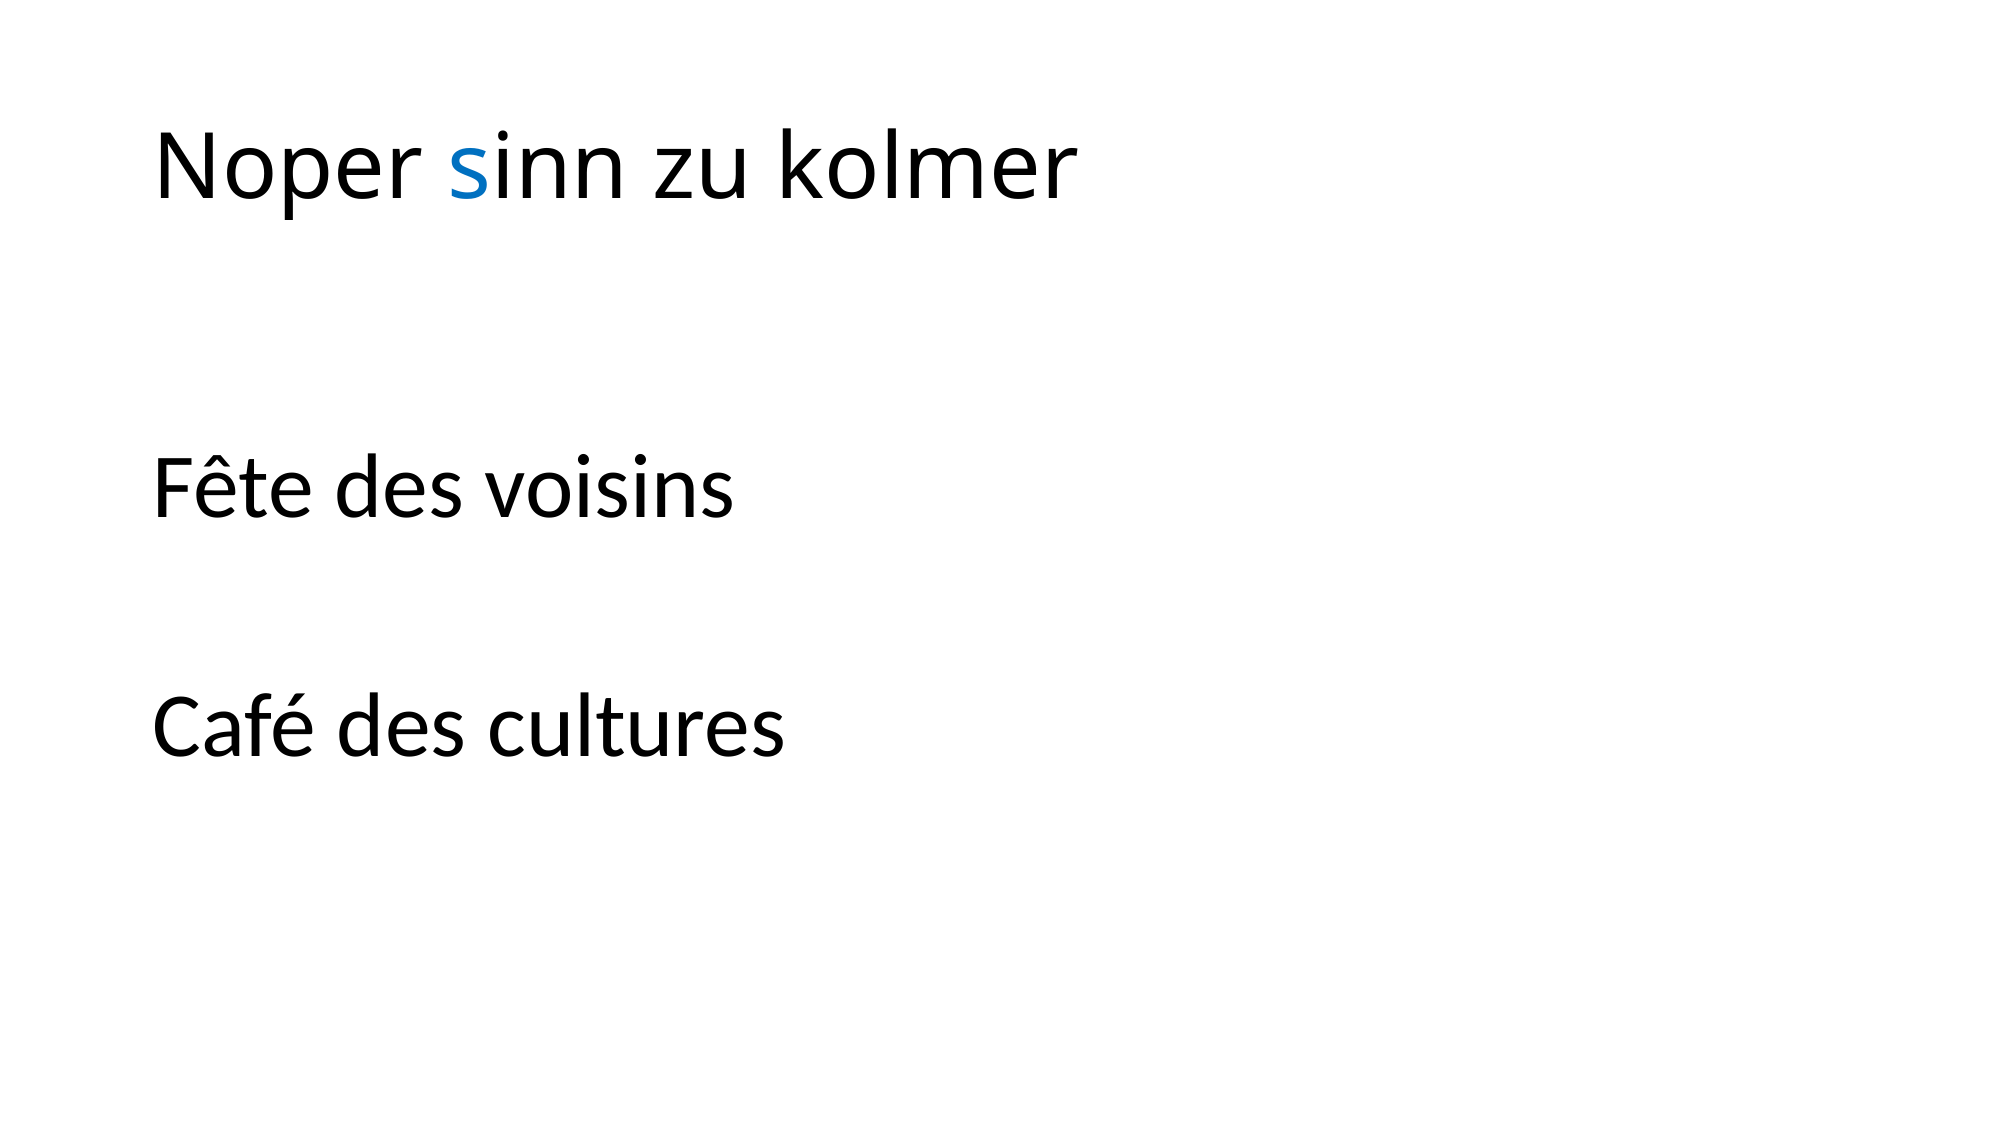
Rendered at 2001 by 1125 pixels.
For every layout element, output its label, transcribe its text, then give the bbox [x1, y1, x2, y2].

list Fête des voisins Café des cultures [137, 299, 1863, 1014]
title Noper sinn zu kolmer [137, 59, 1863, 278]
